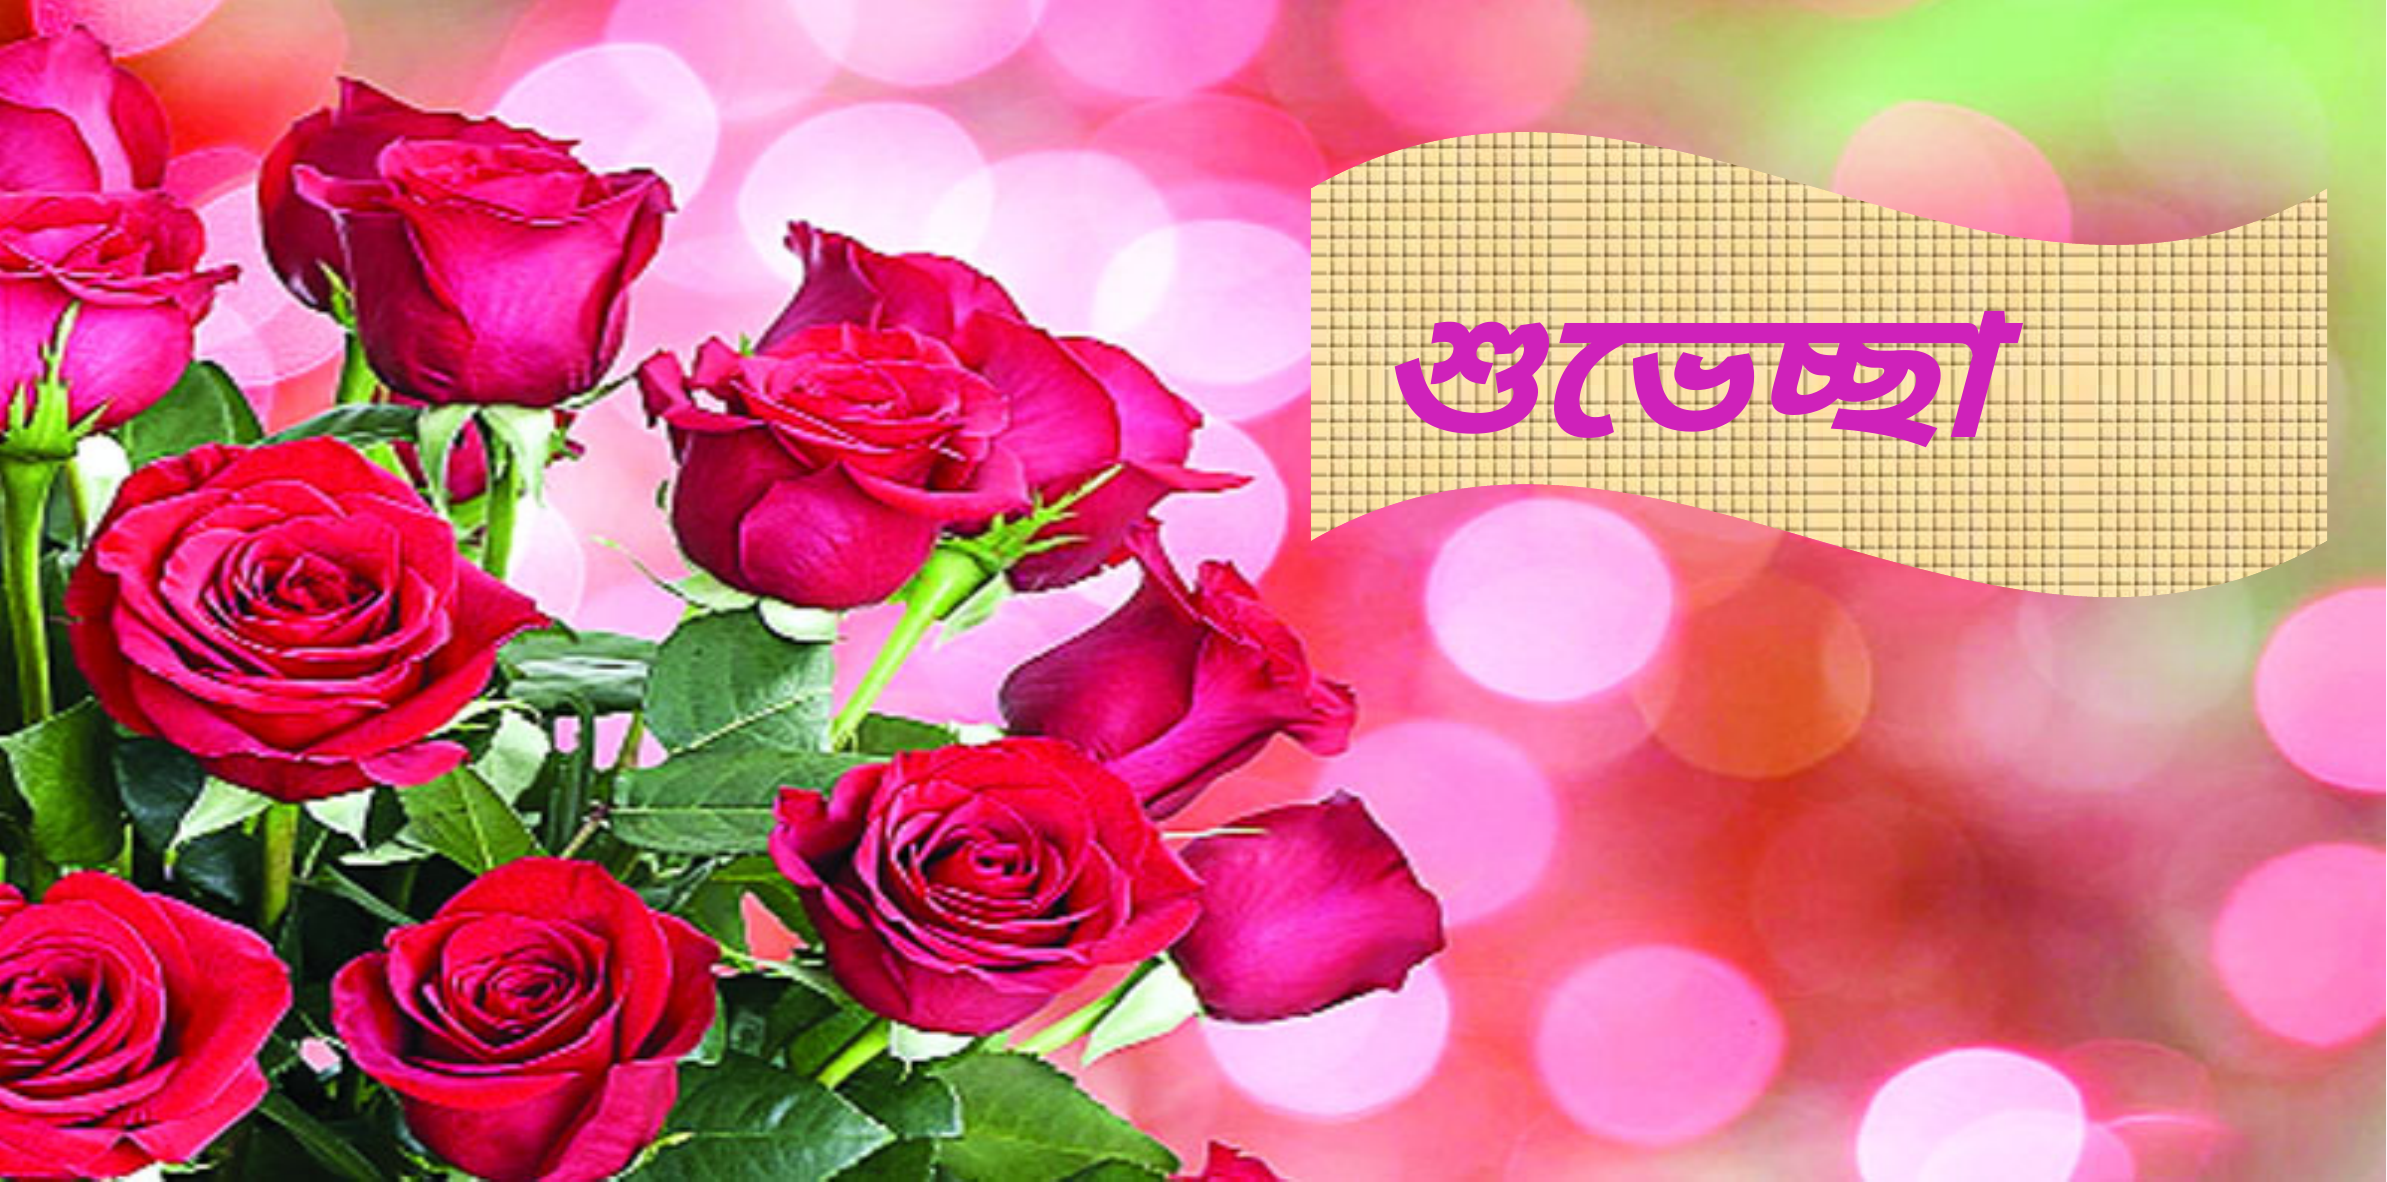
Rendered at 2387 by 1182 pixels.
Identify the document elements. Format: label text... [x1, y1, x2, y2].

text_box শুভেচ্ছা [1311, 132, 2328, 598]
picture [0, 0, 2387, 1182]
